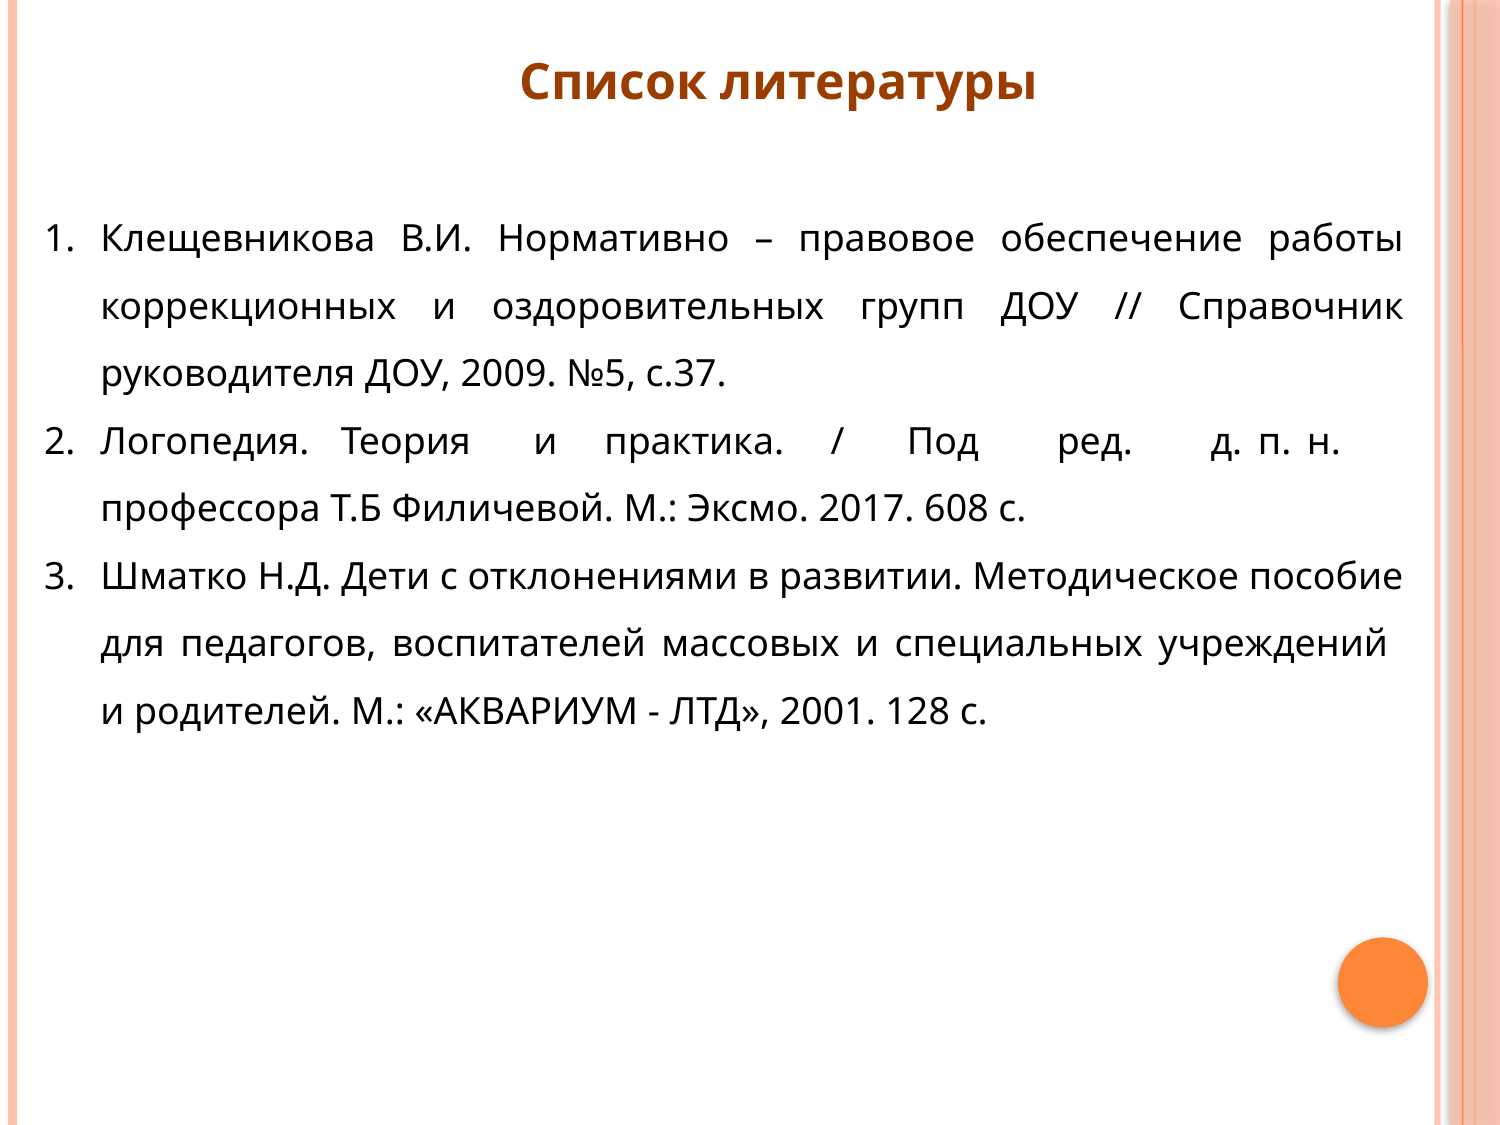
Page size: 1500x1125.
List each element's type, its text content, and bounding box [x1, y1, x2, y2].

text_box Клещевникова В.И. Нормативно – правовое обеспечение работы коррекционных и оздоровительных групп ДОУ // Справочник руководителя ДОУ, 2009. №5, с.37. Логопедия. Теория и практика. / Под ред. д. п. н. профессора Т.Б Филичевой. М.: Эксмо. 2017. 608 с. Шматко Н.Д. Дети с отклонениями в развитии. Методическое пособие для педагогов, воспитателей массовых и специальных учреждений и родителей. М.: «АКВАРИУМ - ЛТД», 2001. 128 с. [29, 184, 1420, 740]
text_box Список литературы [371, 42, 1199, 118]
